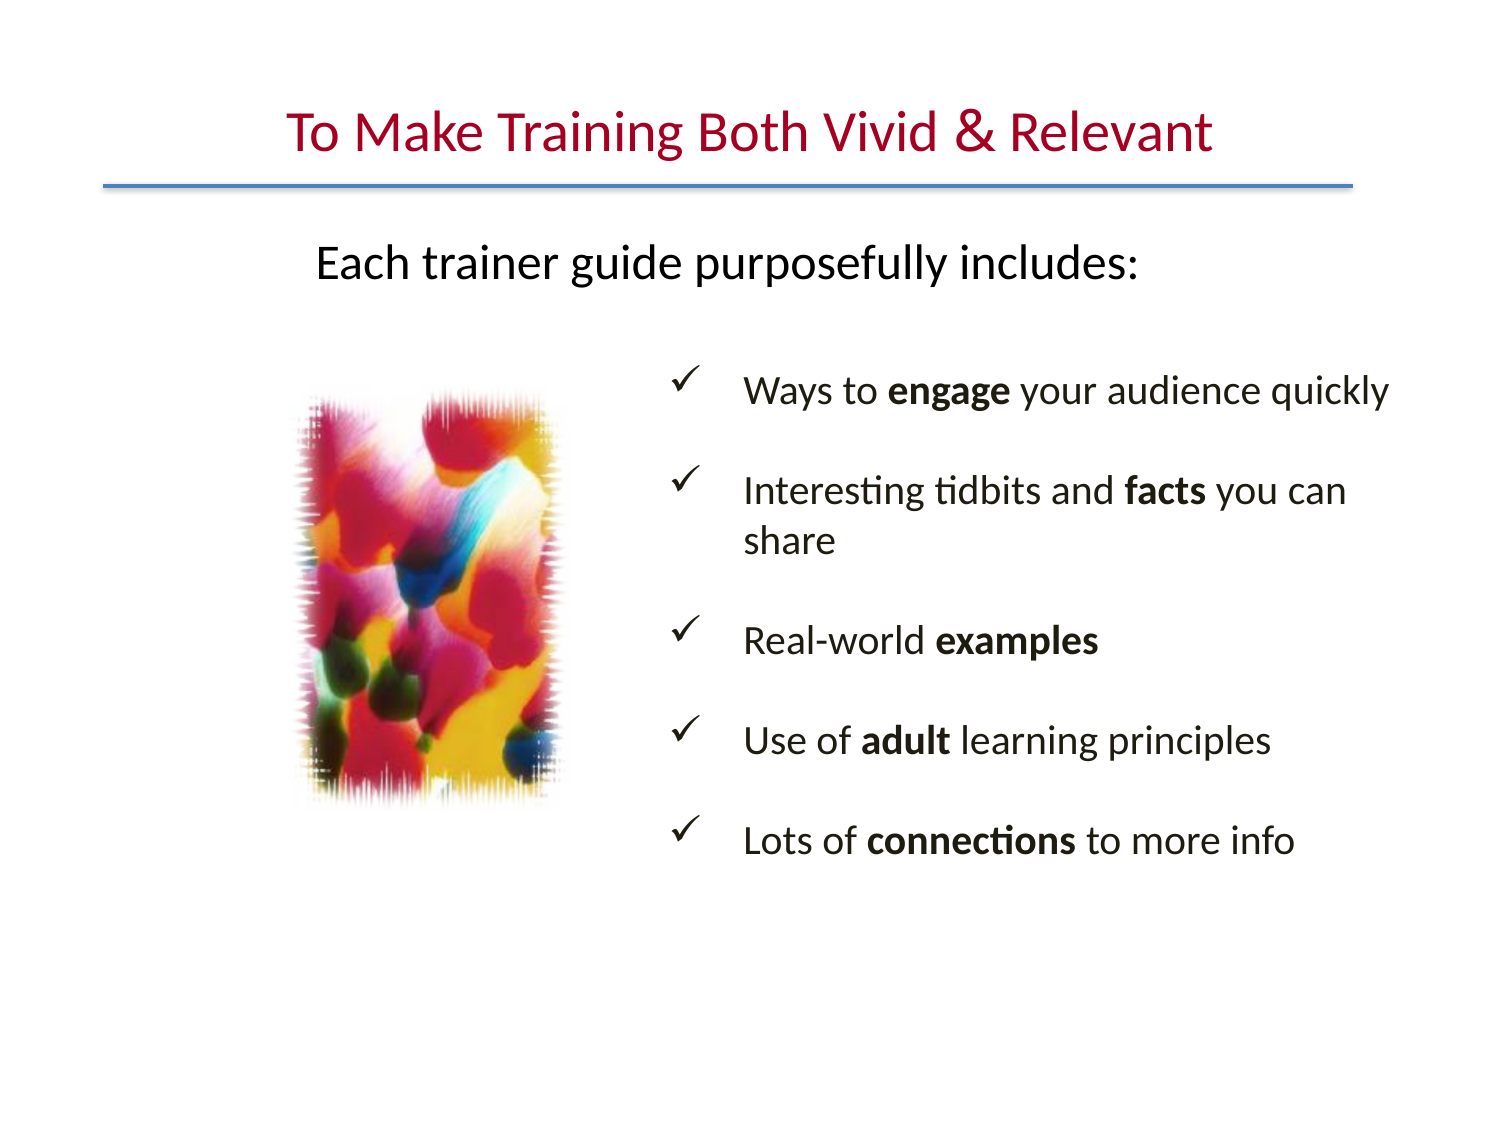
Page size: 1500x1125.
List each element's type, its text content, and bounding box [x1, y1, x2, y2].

text_box Each trainer guide purposefully includes: [179, 222, 1277, 297]
text_box Ways to engage your audience quickly Interesting tidbits and facts you can share Real-world examples Use of adult learning principles Lots of connections to more info [653, 355, 1452, 871]
picture [213, 416, 645, 780]
title To Make Training Both Vivid & Relevant [75, 34, 1425, 223]
